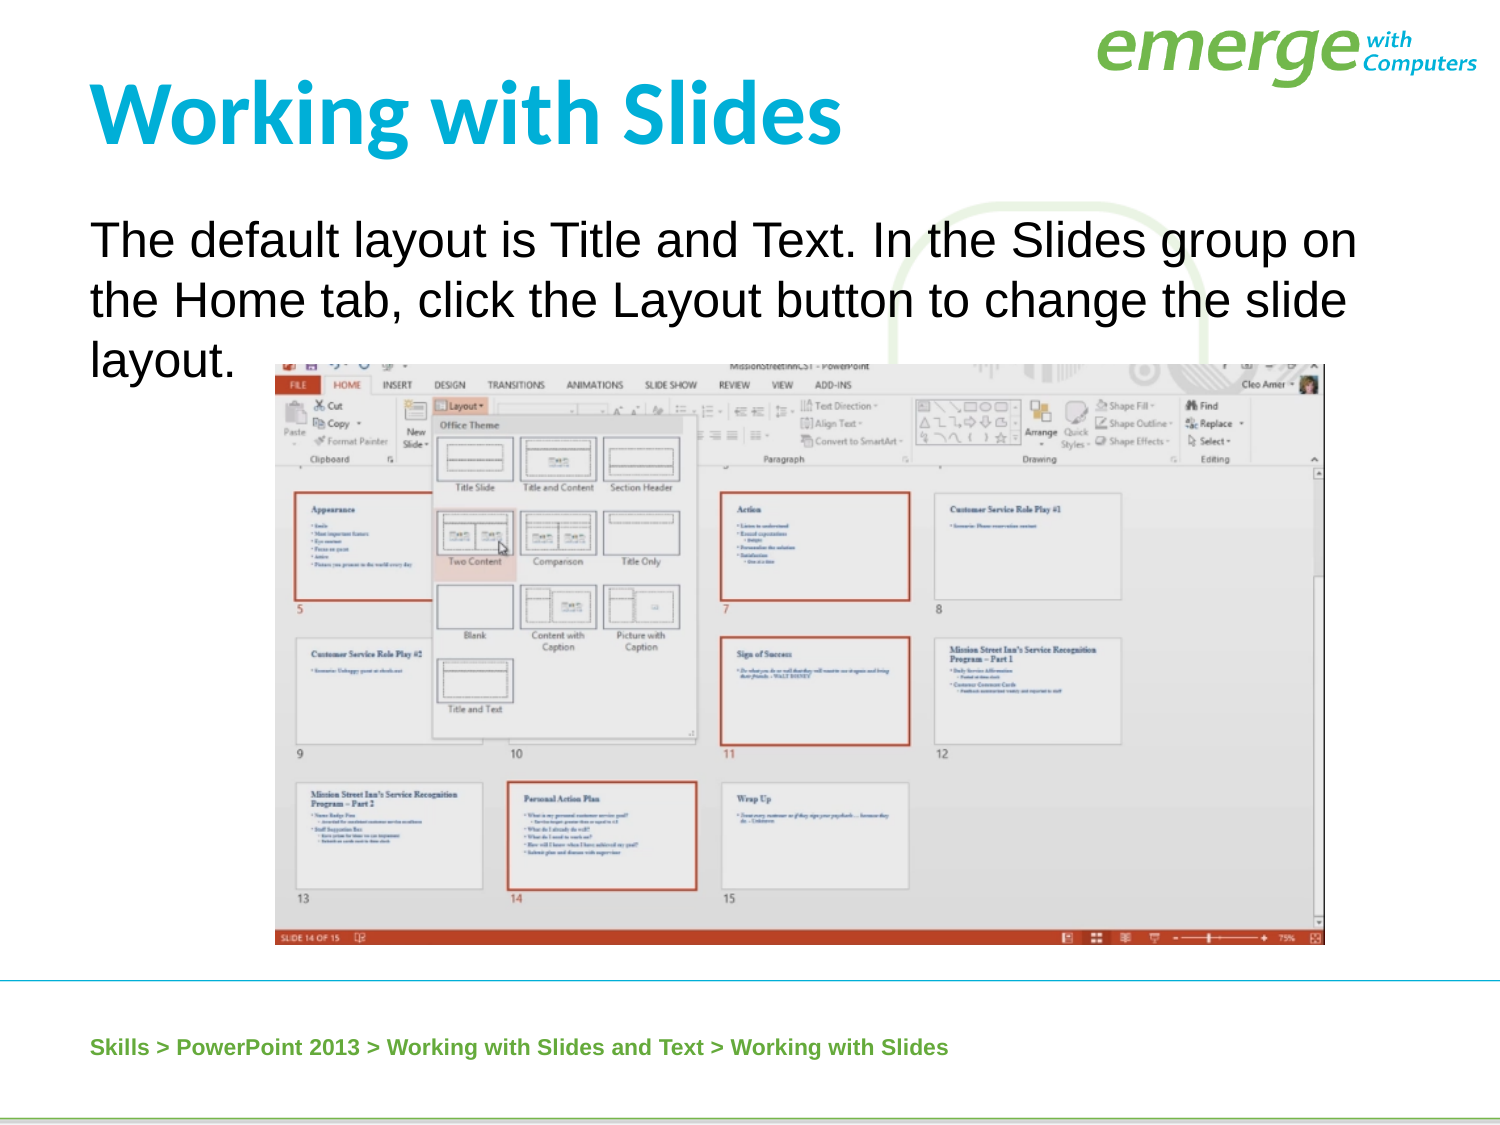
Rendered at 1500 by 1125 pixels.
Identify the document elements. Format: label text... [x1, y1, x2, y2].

picture [0, 982, 1500, 1125]
text_box Skills > PowerPoint 2013 > Working with Slides and Text > Working with Slides [74, 1025, 1188, 1075]
text_box Working with Slides [74, 45, 1425, 163]
picture [1074, 0, 1500, 109]
picture [24, 185, 1500, 979]
text_box The default layout is Title and Text. In the Slides group on the Home tab, click the Layout button to change the slide layout. [74, 200, 1425, 400]
